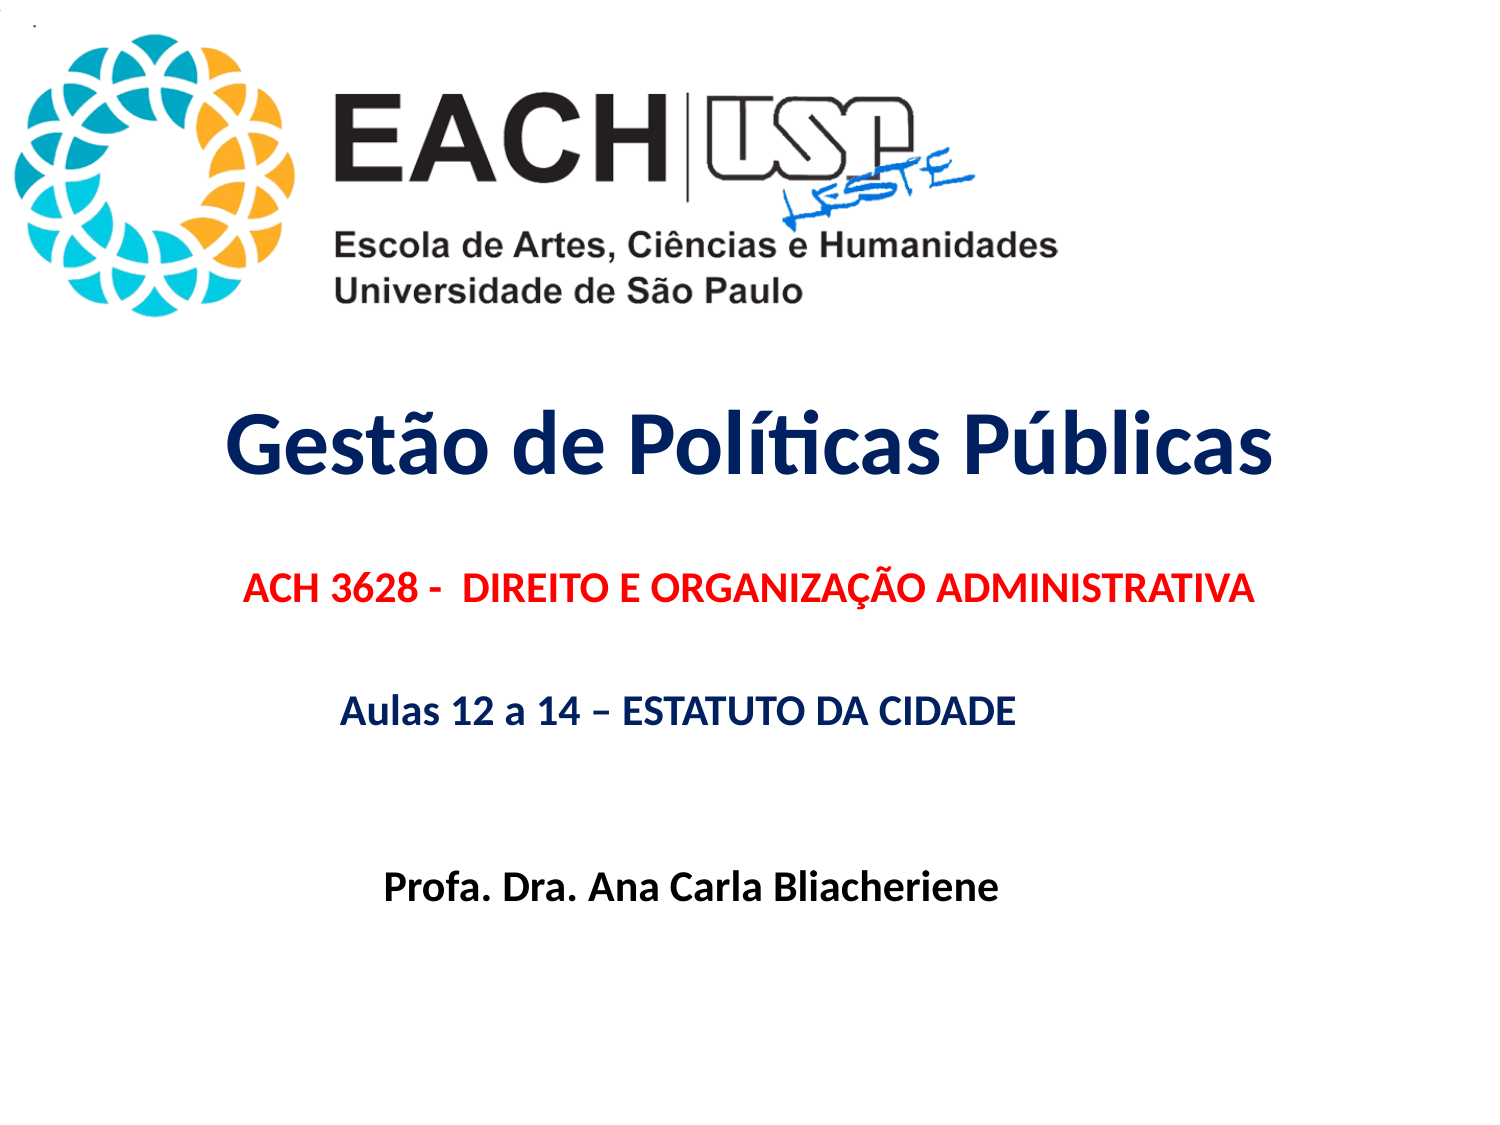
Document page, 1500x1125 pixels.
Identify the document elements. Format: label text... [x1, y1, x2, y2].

title Gestão de Políticas Públicas [112, 349, 1388, 528]
subtitle ACH 3628 - DIREITO E ORGANIZAÇÃO ADMINISTRATIVA Aulas 12 a 14 – ESTATUTO DA CIDADE Profa. Dra. Ana Carla Bliacheriene [225, 550, 1275, 925]
picture [0, 0, 1153, 397]
